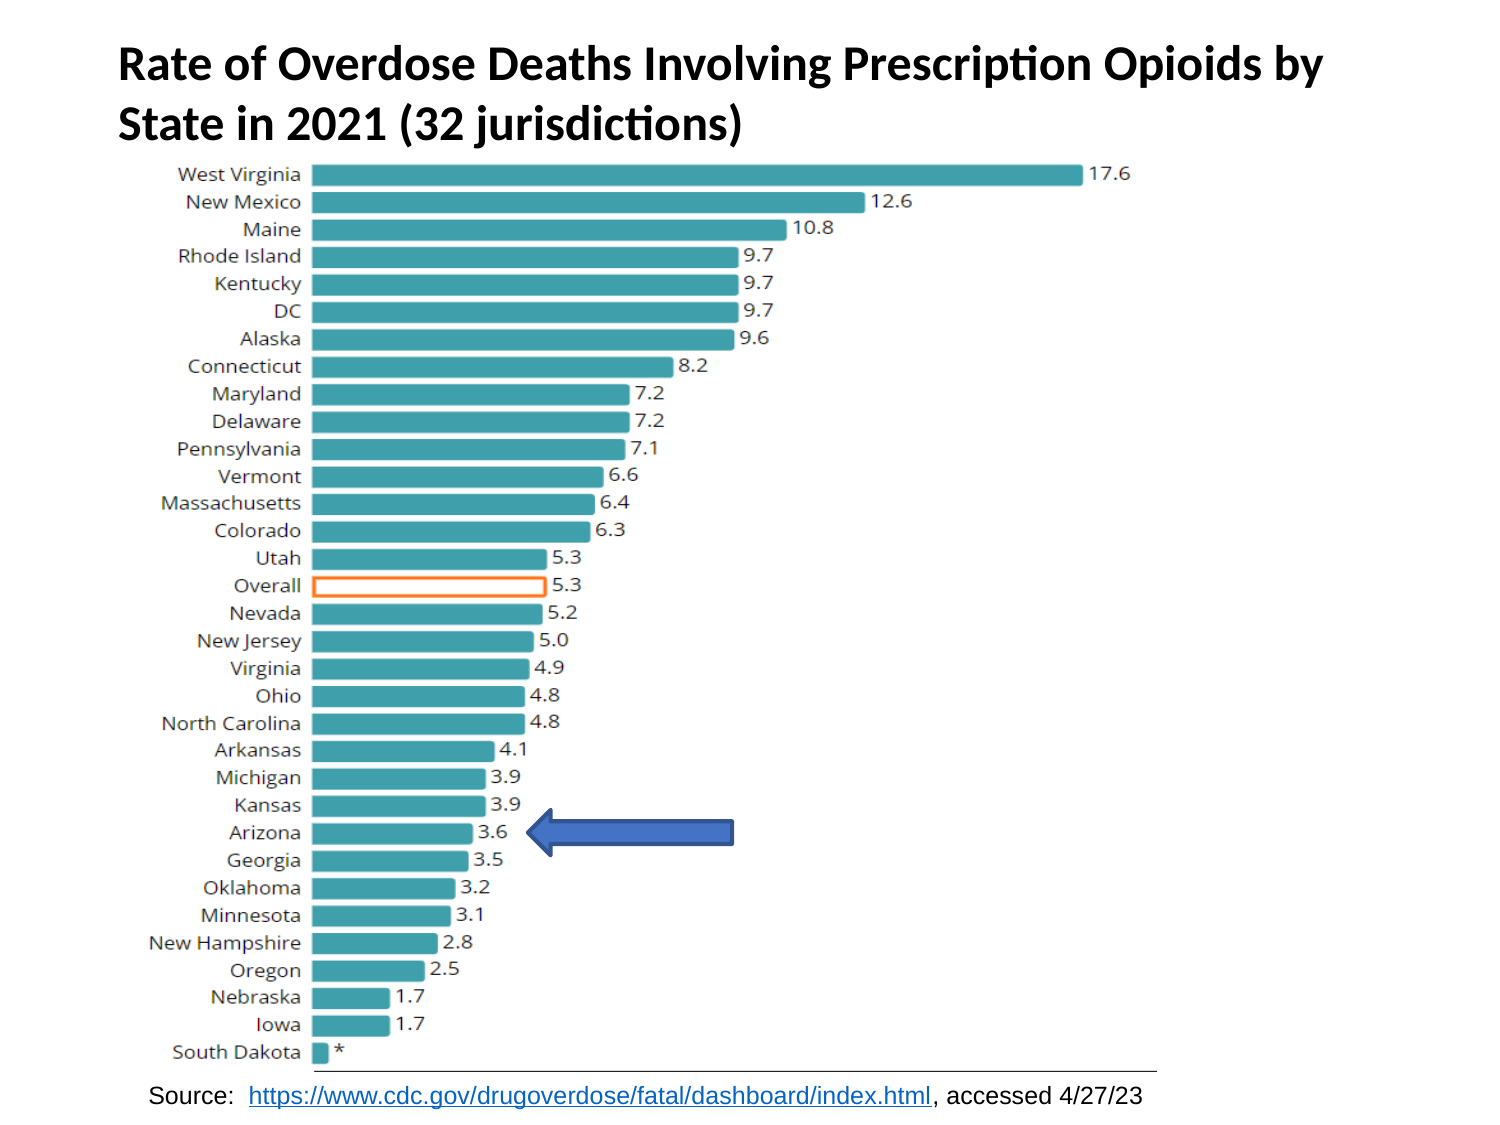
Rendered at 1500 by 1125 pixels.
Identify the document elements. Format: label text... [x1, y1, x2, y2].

picture [115, 159, 1157, 1073]
text_box Source: https://www.cdc.gov/drugoverdose/fatal/dashboard/index.html, accessed 4/27/23 [133, 1072, 1331, 1117]
text_box Rate of Overdose Deaths Involving Prescription Opioids by State in 2021 (32 jurisdictions) [103, 23, 1403, 159]
